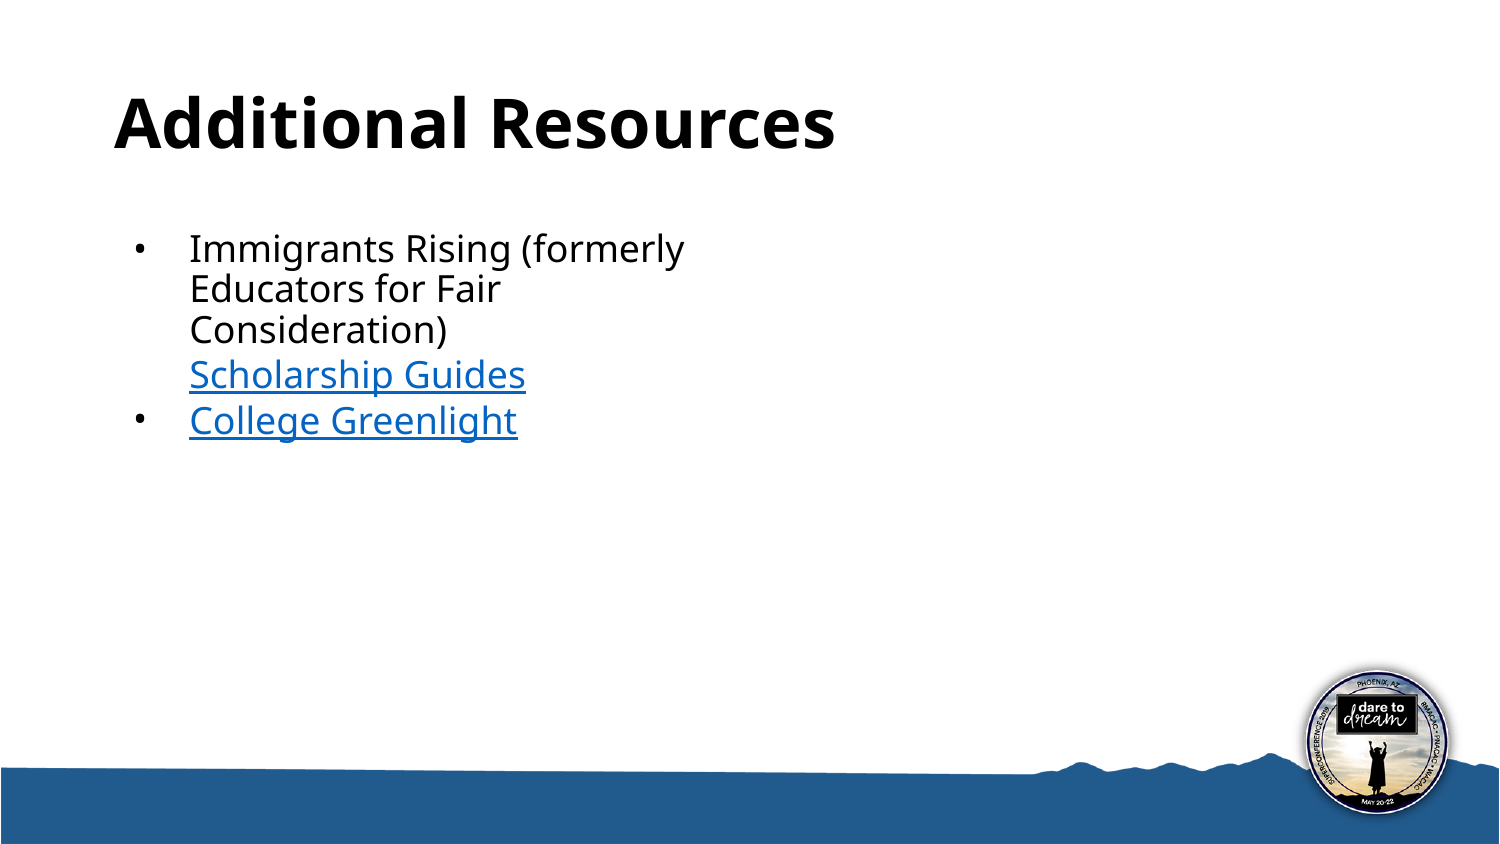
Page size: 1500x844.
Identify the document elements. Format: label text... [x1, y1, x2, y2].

list Immigrants Rising (formerly Educators for Fair Consideration) Scholarship Guides College Greenlight [103, 224, 741, 760]
title Additional Resources [103, 44, 1397, 208]
picture [1, 658, 1499, 844]
